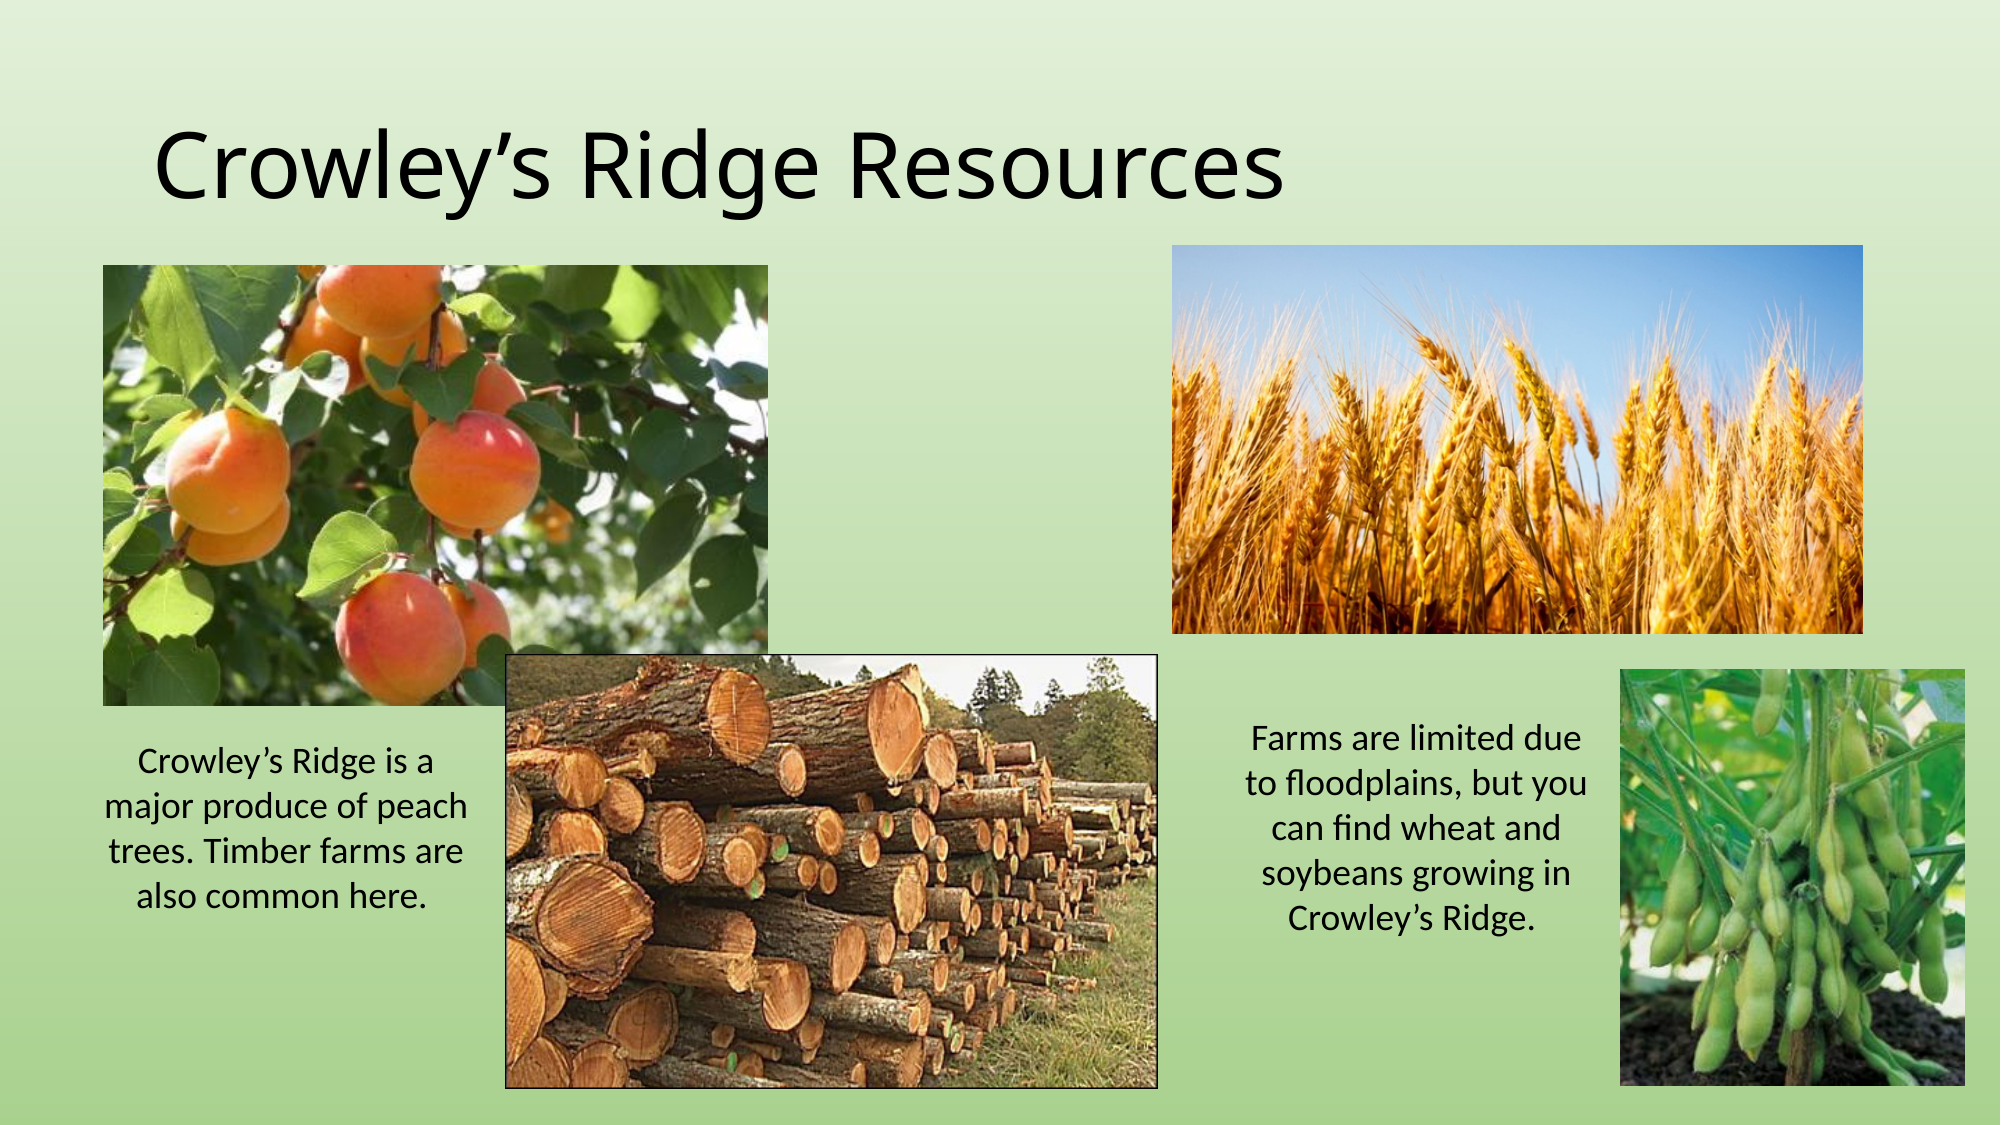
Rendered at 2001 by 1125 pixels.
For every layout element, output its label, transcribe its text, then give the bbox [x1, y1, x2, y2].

text_box Farms are limited due to floodplains, but you can find wheat and soybeans growing in Crowley’s Ridge. [1227, 705, 1606, 946]
picture [1172, 245, 1863, 634]
picture [103, 265, 1158, 1089]
text_box Crowley’s Ridge is a major produce of peach trees. Timber farms are also common here. [87, 728, 486, 924]
title Crowley’s Ridge Resources [137, 59, 1863, 278]
picture [1619, 669, 1965, 1086]
